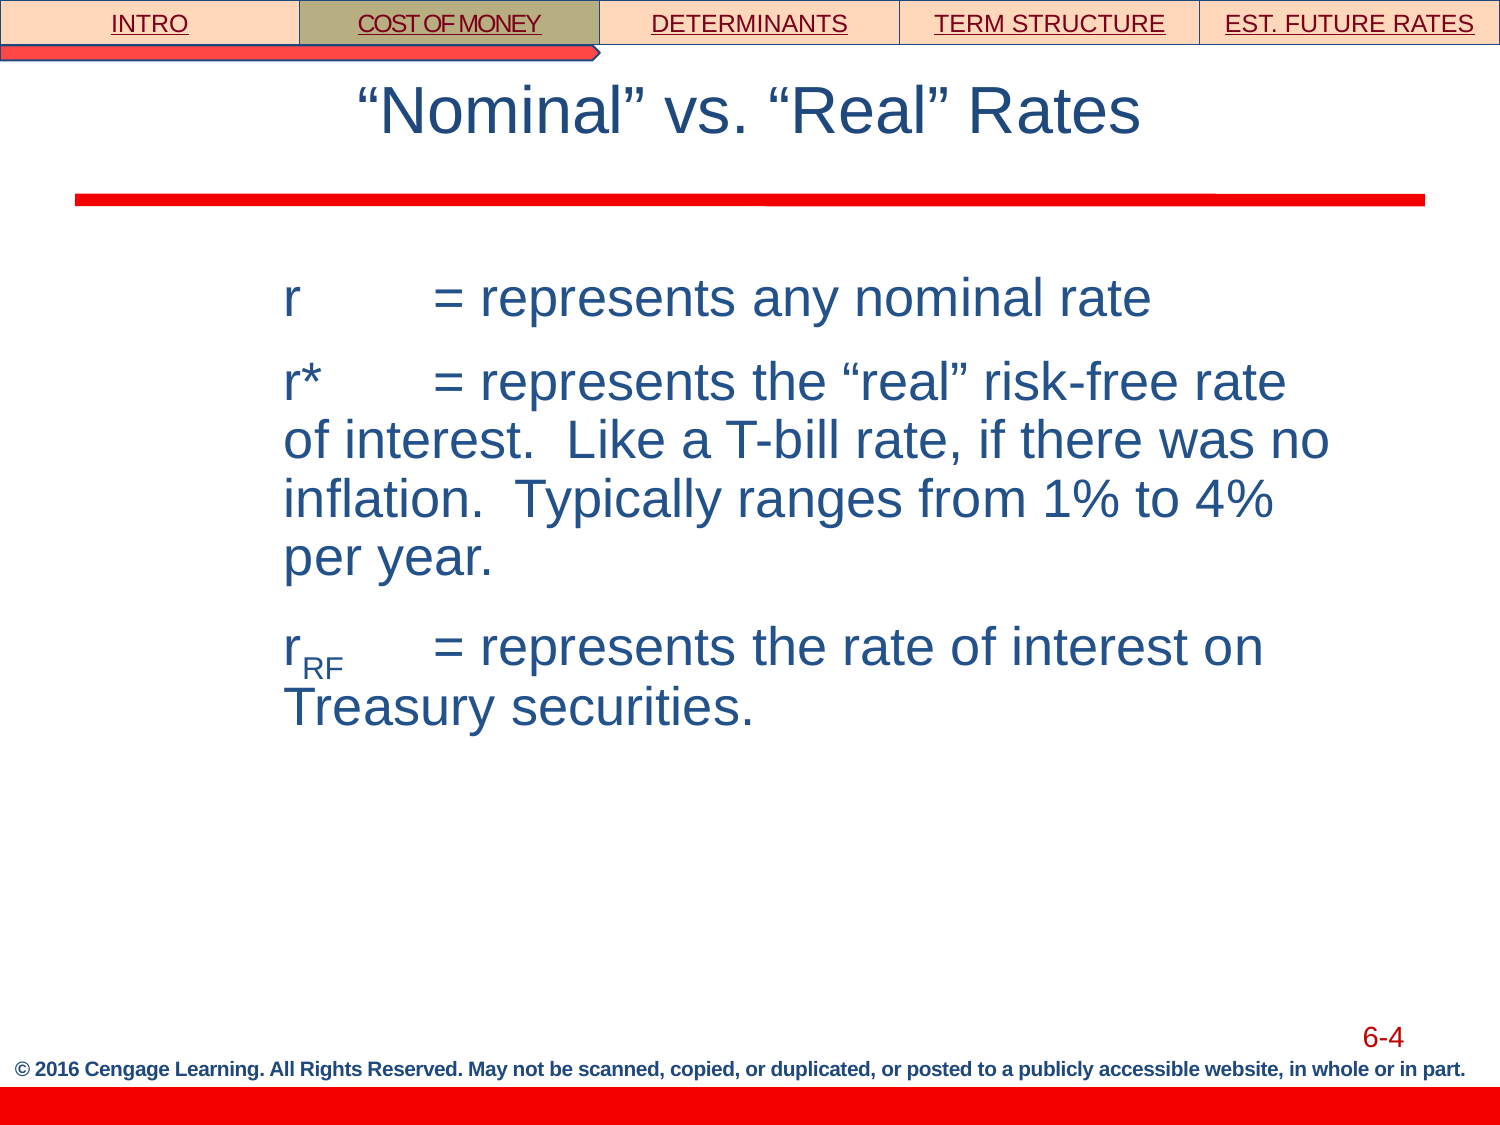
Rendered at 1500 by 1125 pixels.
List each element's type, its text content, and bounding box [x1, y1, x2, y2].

title “Nominal” vs. “Real” Rates [74, 55, 1426, 188]
list r = represents any nominal rate r* = represents the “real” risk-free rate of interest. Like a T-bill rate, if there was no inflation. Typically ranges from 1% to 4% per year. rRF = represents the rate of interest on Treasury securities. [100, 262, 1351, 1001]
slide_number 6-4 [1347, 1011, 1500, 1063]
text_box [0, 54, 601, 63]
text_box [0, 0, 1500, 46]
